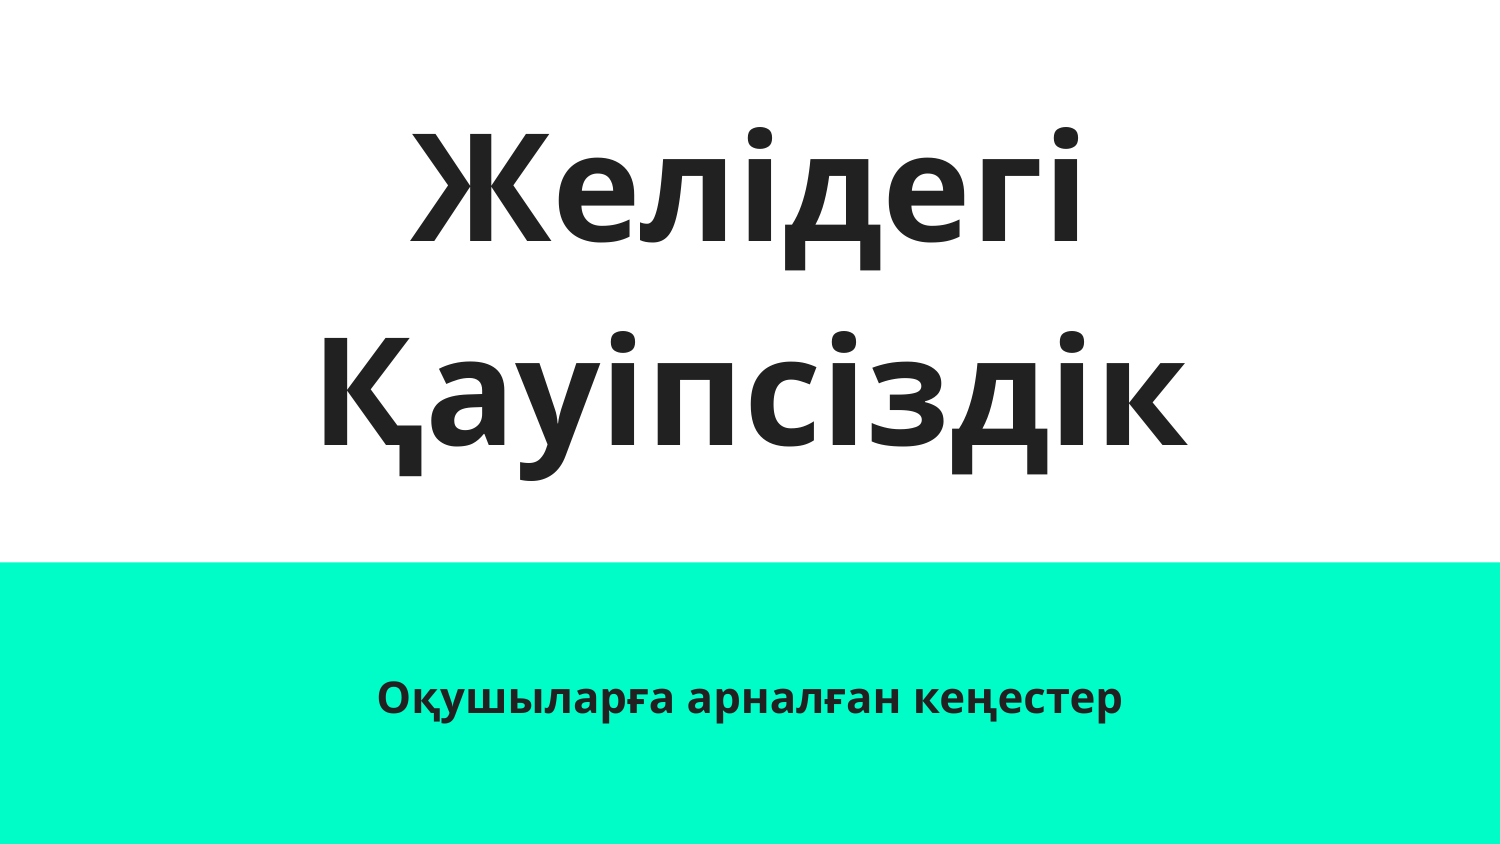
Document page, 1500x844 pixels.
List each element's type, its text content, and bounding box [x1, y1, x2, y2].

title Желідегі Қауіпсіздік [51, 64, 1449, 506]
subtitle Оқушыларға арналған кеңестер [51, 638, 1449, 755]
